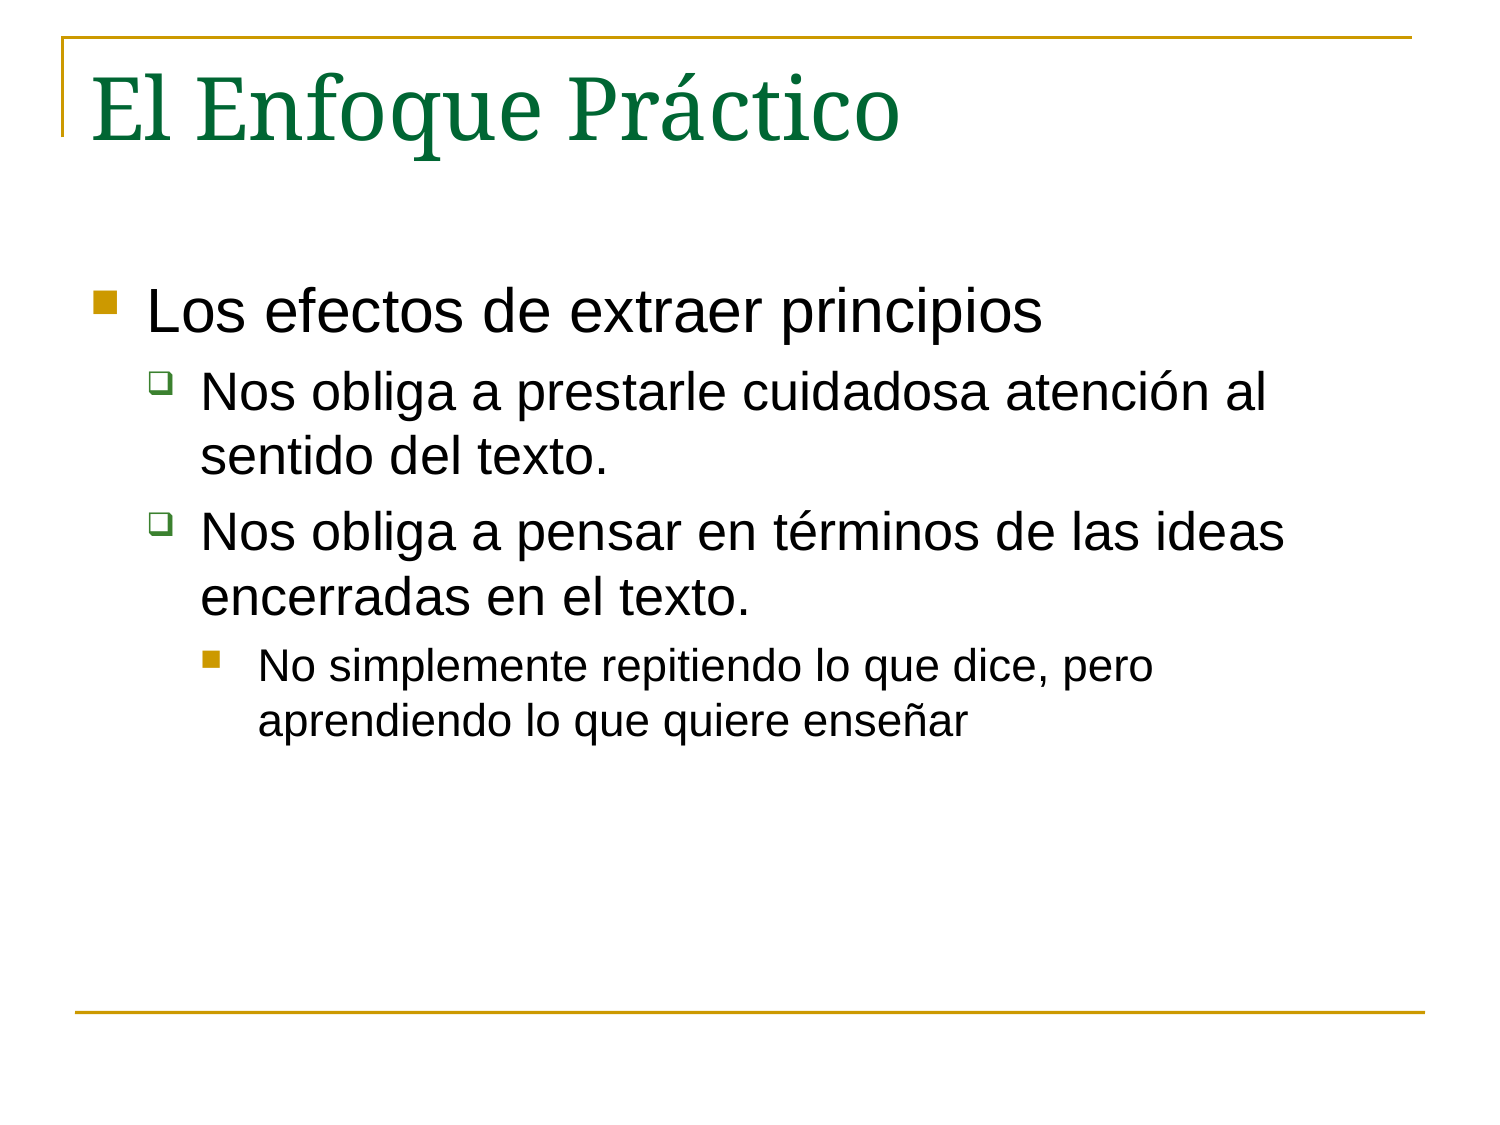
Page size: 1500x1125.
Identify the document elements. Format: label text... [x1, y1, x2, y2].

title El Enfoque Práctico [74, 45, 1426, 233]
list Los efectos de extraer principios Nos obliga a prestarle cuidadosa atención al sentido del texto. Nos obliga a pensar en términos de las ideas encerradas en el texto. No simplemente repitiendo lo que dice, pero aprendiendo lo que quiere enseñar [74, 262, 1426, 1006]
